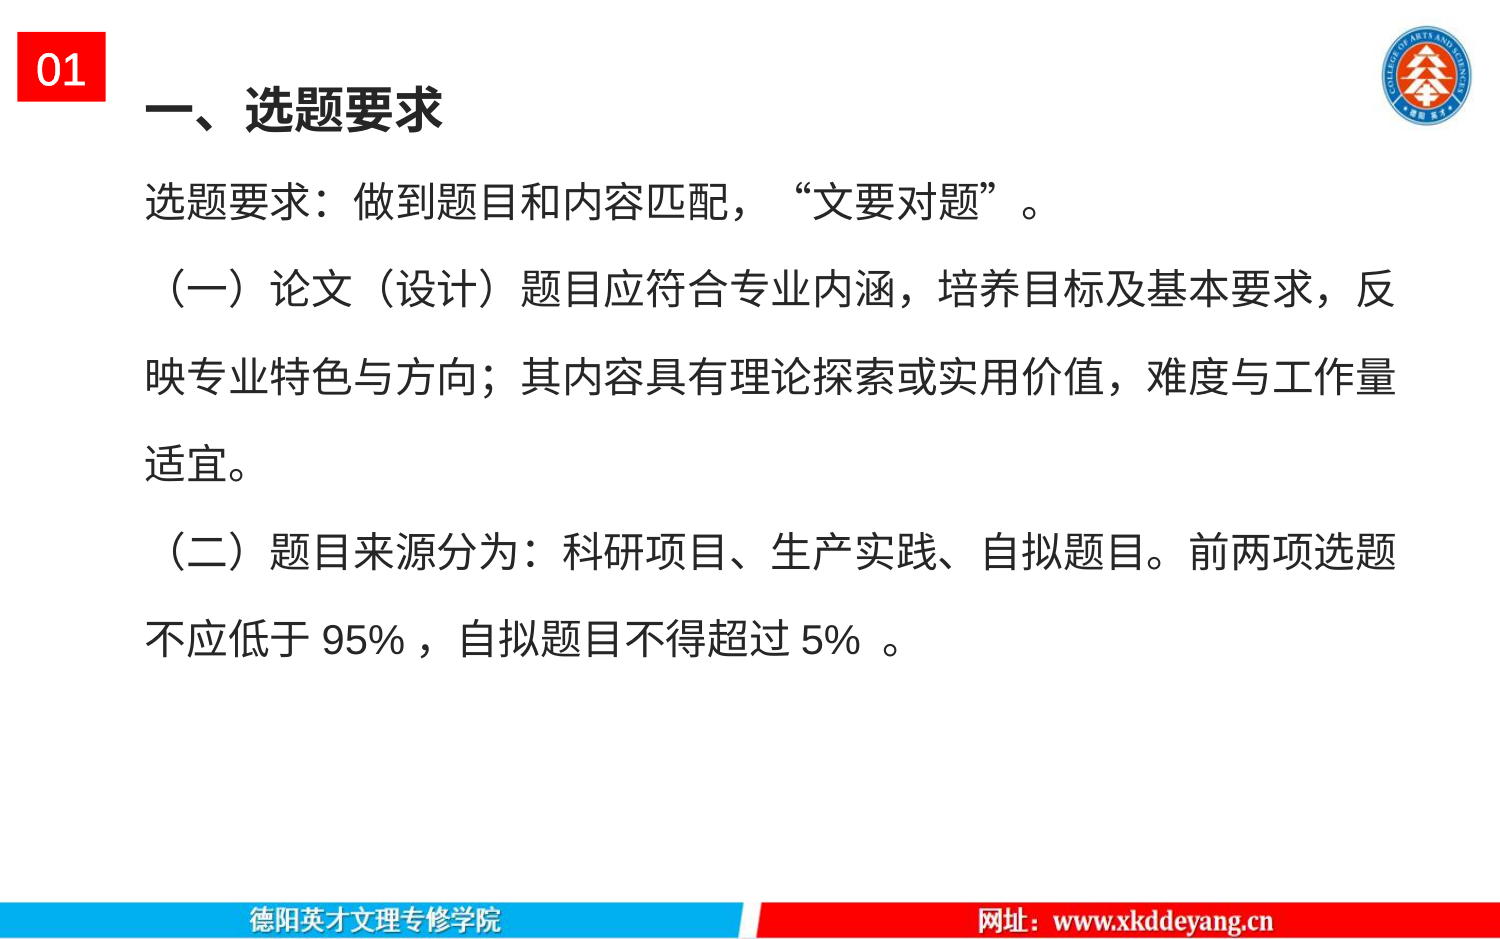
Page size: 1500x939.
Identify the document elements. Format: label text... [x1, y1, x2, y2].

picture [250, 906, 324, 933]
text_box 01 [17, 31, 106, 102]
picture [0, 0, 1500, 939]
picture [326, 906, 501, 934]
text_box 一、选题要求 选题要求：做到题目和内容匹配，“文要对题”。 （一）论文（设计）题目应符合专业内涵，培养目标及基本要求，反映专业特色与方向；其内容具有理论探索或实用价值，难度与工作量适宜。 （二）题目来源分为：科研项目、生产实践、自拟题目。前两项选题不应低于95%，自拟题目不得超过5% 。 [129, 159, 1448, 730]
